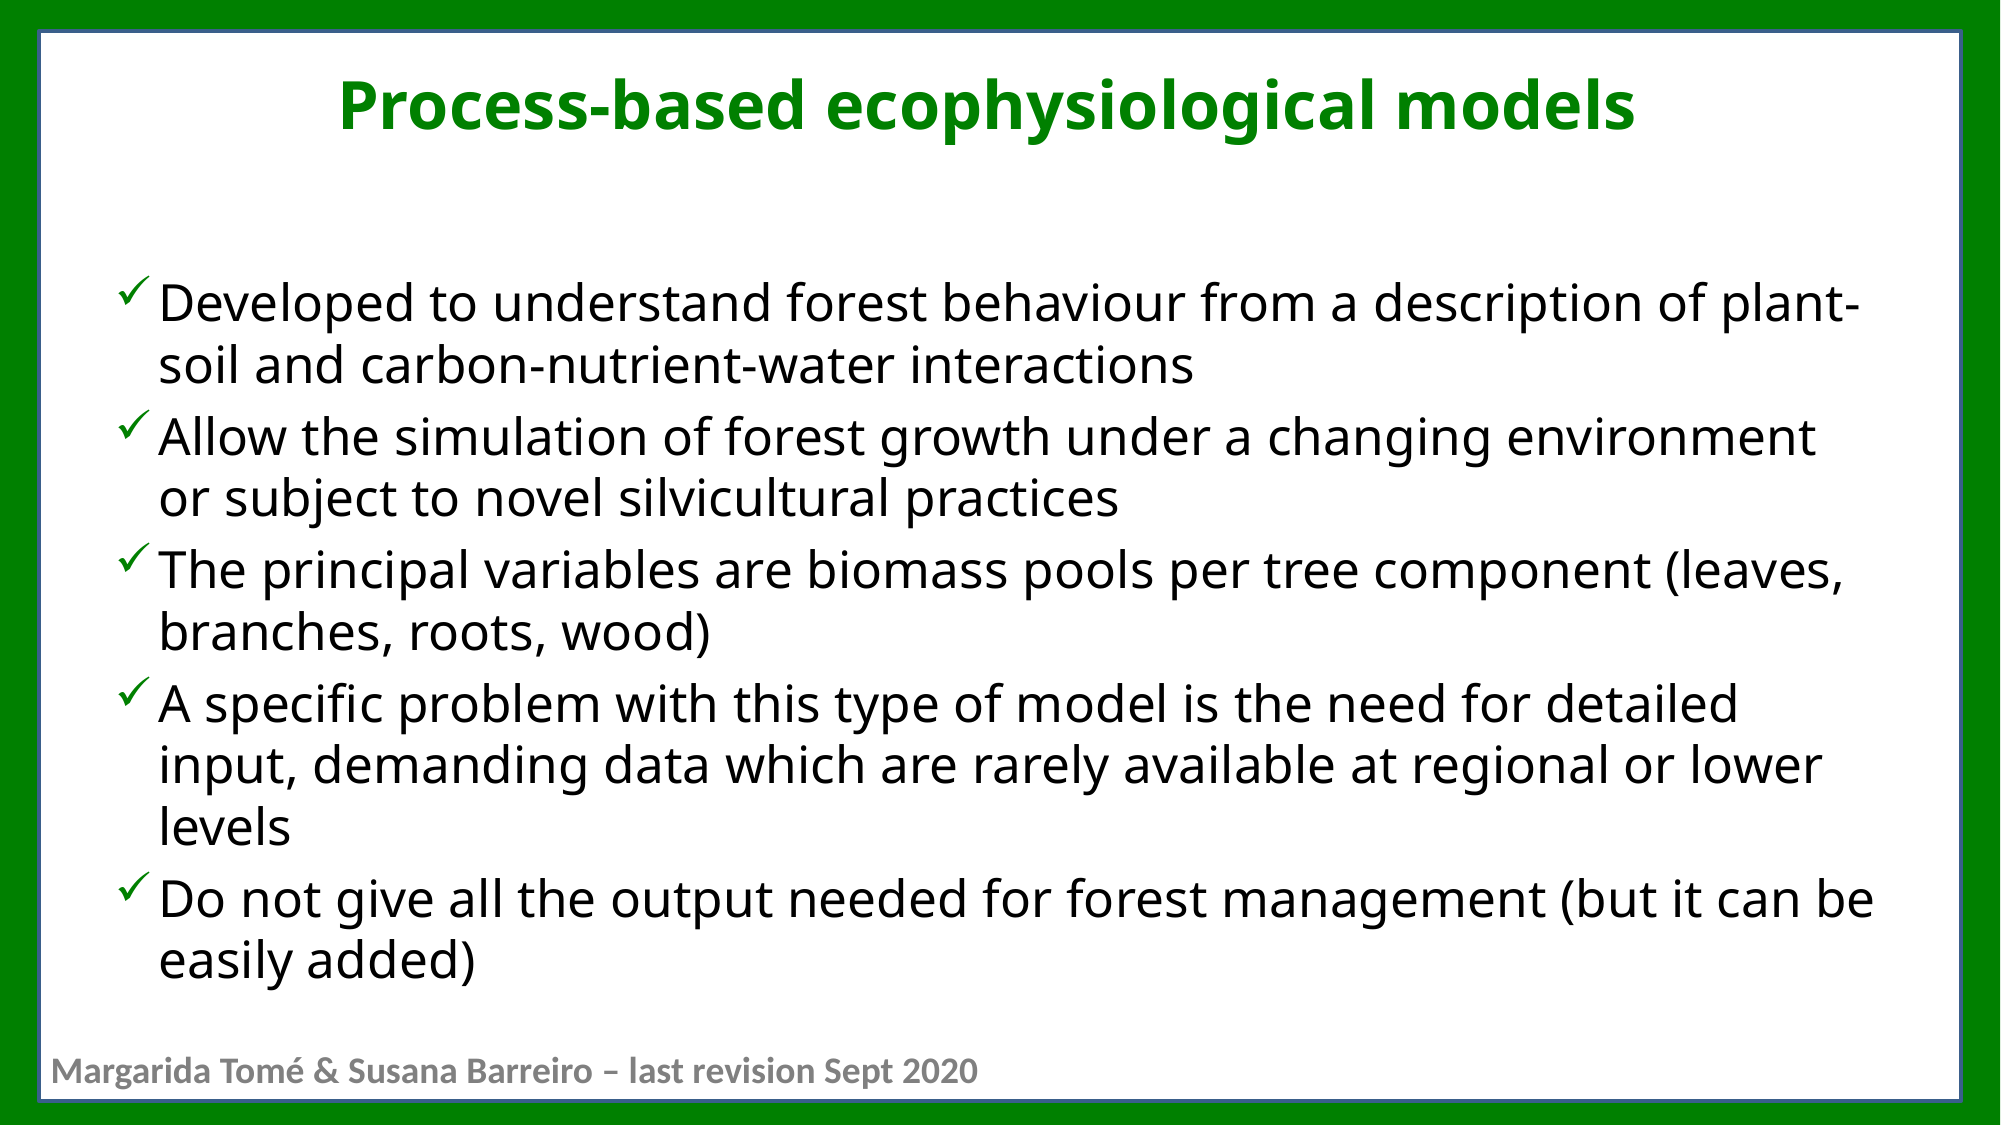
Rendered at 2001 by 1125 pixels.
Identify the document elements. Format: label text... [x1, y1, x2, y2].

list Developed to understand forest behaviour from a description of plant-soil and carbon-nutrient-water interactions Allow the simulation of forest growth under a changing environment or subject to novel silvicultural practices The principal variables are biomass pools per tree component (leaves, branches, roots, wood) A specific problem with this type of model is the need for detailed input, demanding data which are rarely available at regional or lower levels Do not give all the output needed for forest management (but it can be easily added) [99, 262, 1900, 1005]
title Process-based ecophysiological models [39, 45, 1953, 161]
